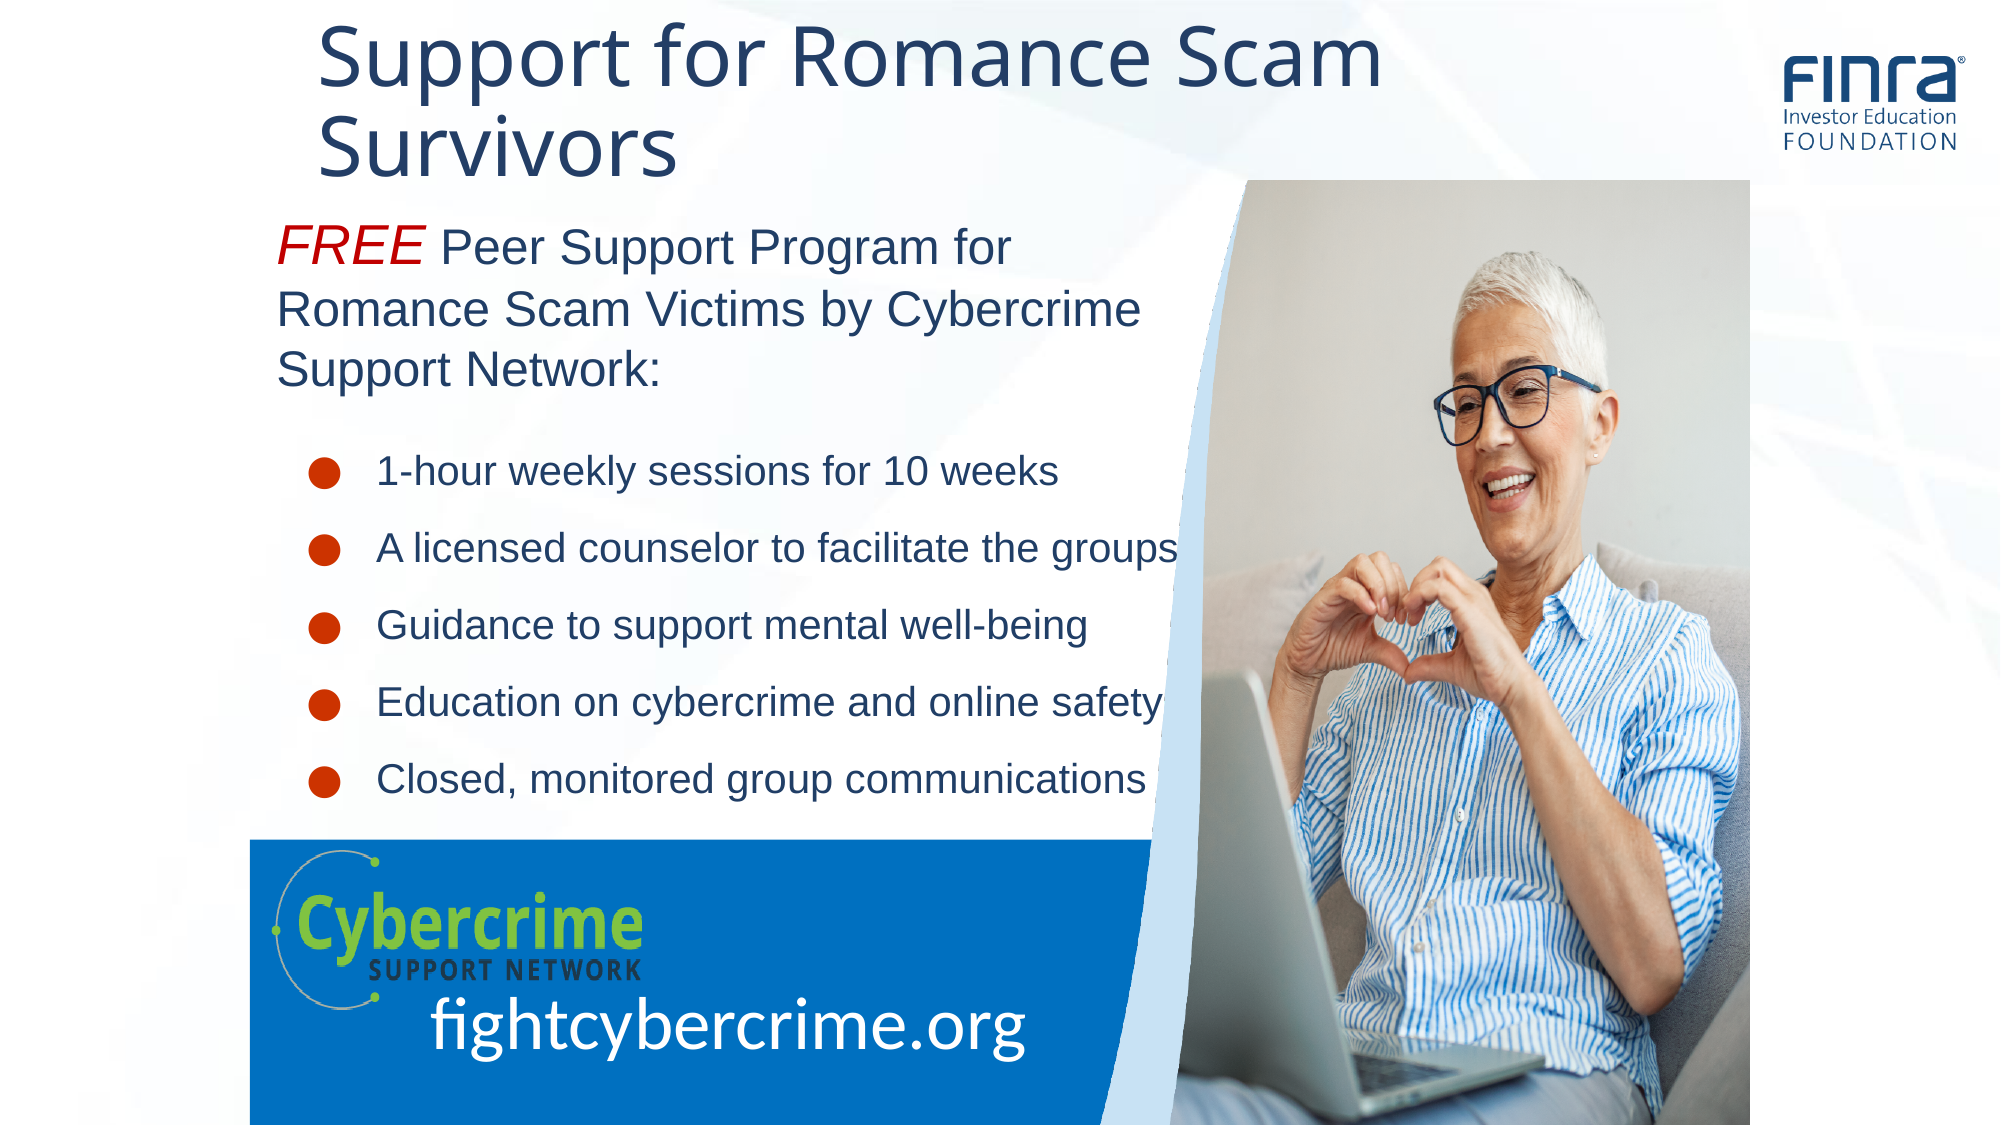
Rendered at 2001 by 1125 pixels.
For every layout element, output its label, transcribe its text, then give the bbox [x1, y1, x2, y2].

picture [271, 849, 642, 1010]
text_box [249, 839, 1098, 1125]
text_box FREE Peer Support Program for Romance Scam Victims by Cybercrime Support Network: 1-hour weekly sessions for 10 weeks A licensed counselor to facilitate the groups Guidance to support mental well-being Education on cybercrime and online safety Closed, monitored group communications [256, 188, 1098, 823]
text_box fightcybercrime.org [396, 966, 1062, 1072]
picture [0, 0, 2001, 1125]
text_box Support for Romance Scam Survivors [302, 0, 1573, 188]
